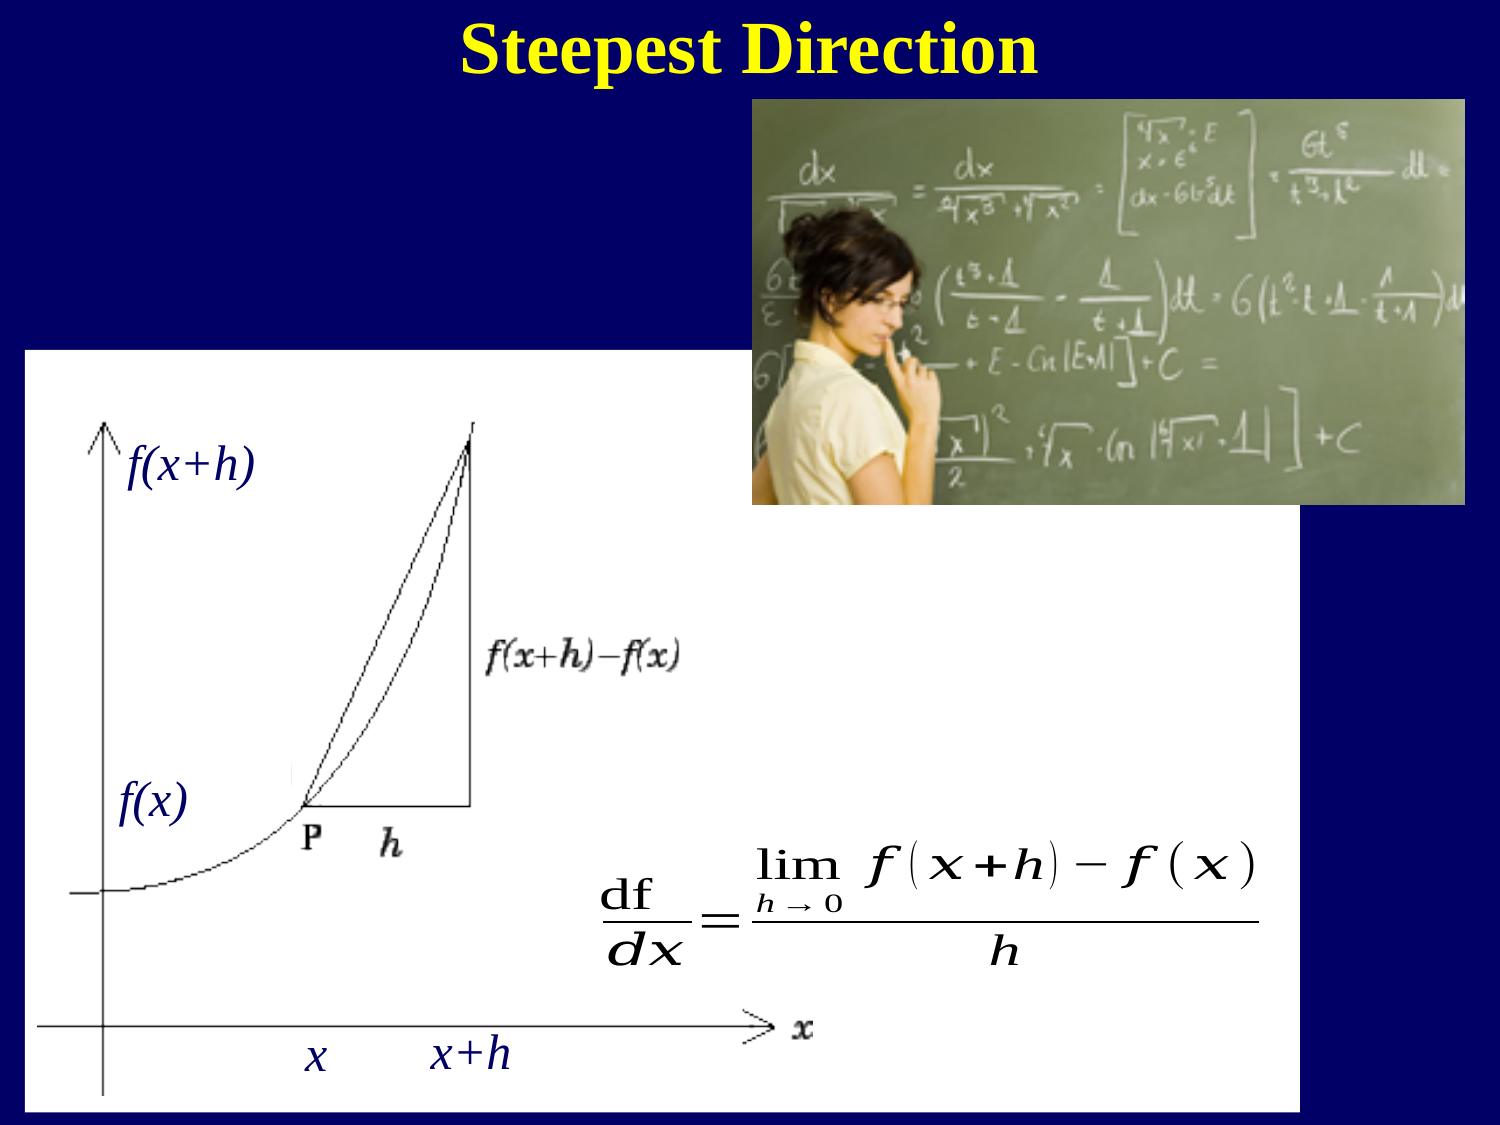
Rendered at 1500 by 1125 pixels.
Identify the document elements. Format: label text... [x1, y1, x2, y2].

text_box Steepest Direction [112, 0, 1388, 138]
picture [752, 99, 1465, 505]
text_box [11, 349, 1301, 1113]
